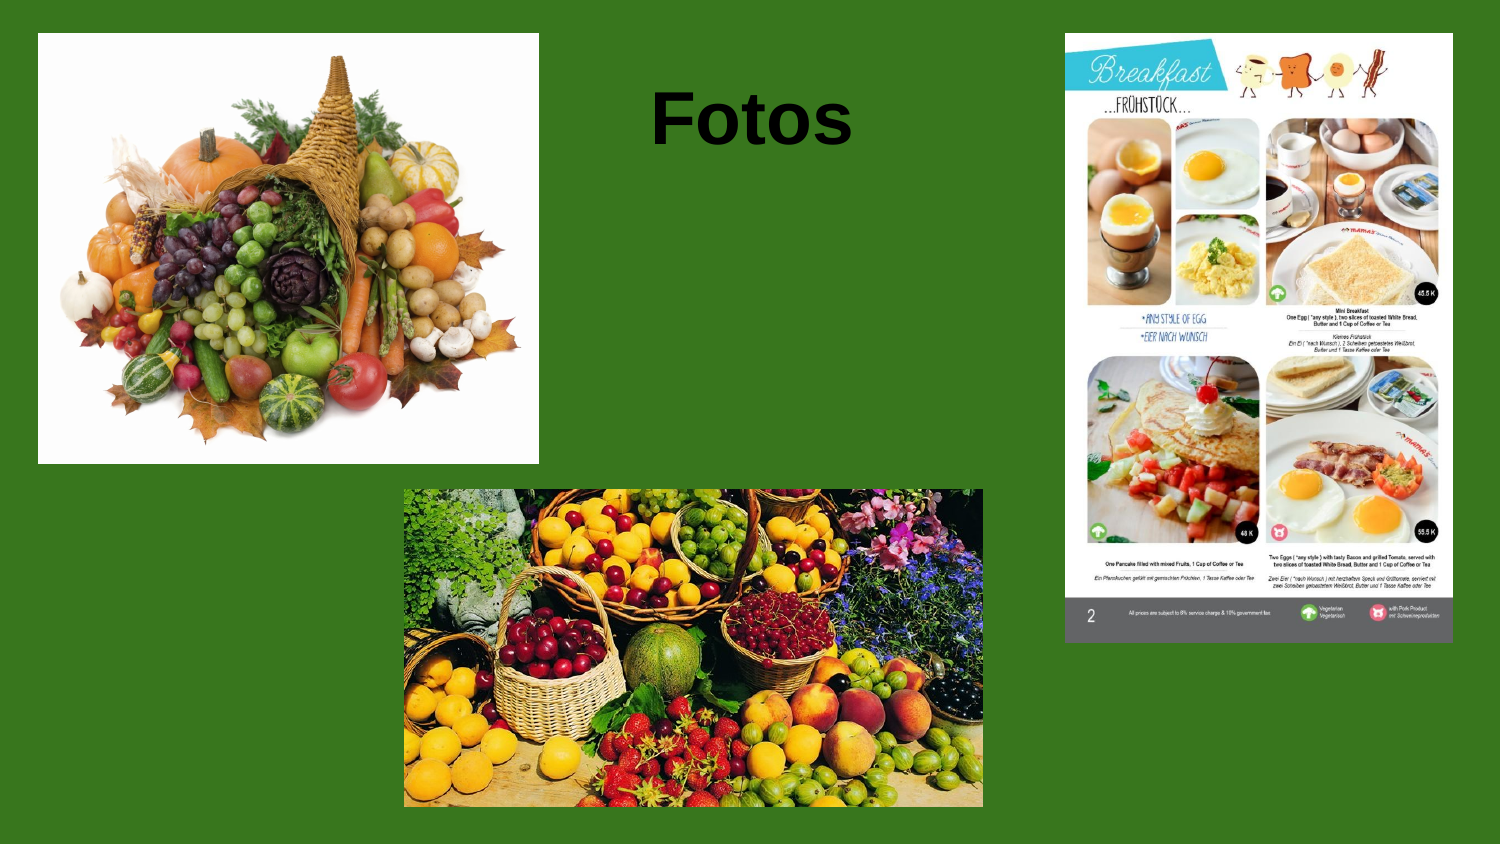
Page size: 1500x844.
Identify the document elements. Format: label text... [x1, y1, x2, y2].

title Fotos [539, 33, 1064, 175]
picture [1065, 33, 1453, 643]
picture [38, 33, 539, 464]
picture [403, 489, 983, 808]
